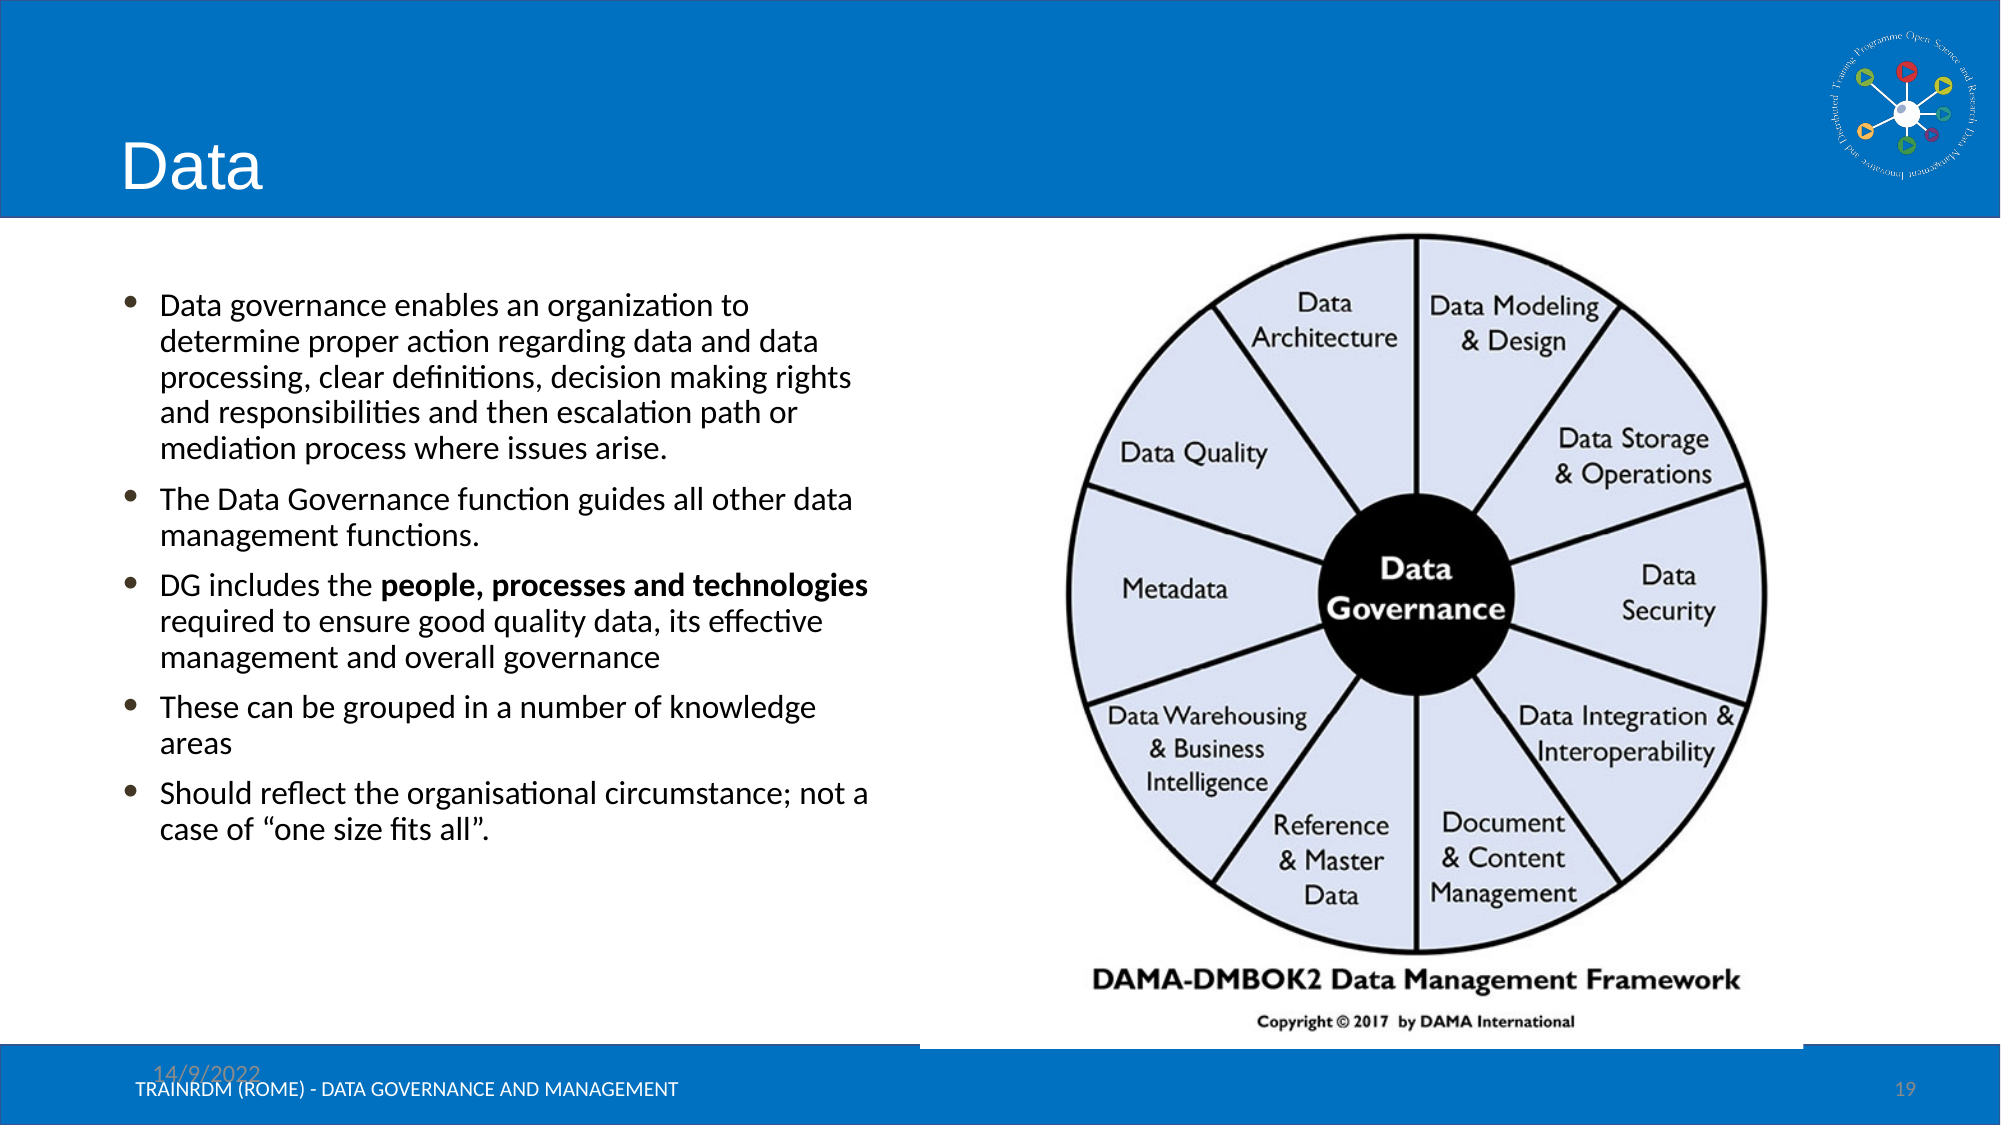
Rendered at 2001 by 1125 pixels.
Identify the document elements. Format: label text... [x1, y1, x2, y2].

text_box Data governance enables an organization to determine proper action regarding data and data processing, clear definitions, decision making rights and responsibilities and then escalation path or mediation process where issues arise. The Data Governance function guides all other data management functions. DG includes the people, processes and technologies required to ensure good quality data, its effective management and overall governance These can be grouped in a number of knowledge areas Should reflect the organisational circumstance; not a case of “one size fits all”. [112, 280, 872, 987]
footer TrainRDM (Rome) - Data Governance and Management [92, 1057, 723, 1118]
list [919, 221, 1804, 1049]
picture [1830, 31, 1977, 180]
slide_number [137, 1042, 588, 1103]
title Data management knowledge areas [105, 84, 672, 359]
slide_number 19 [1803, 1057, 1932, 1118]
